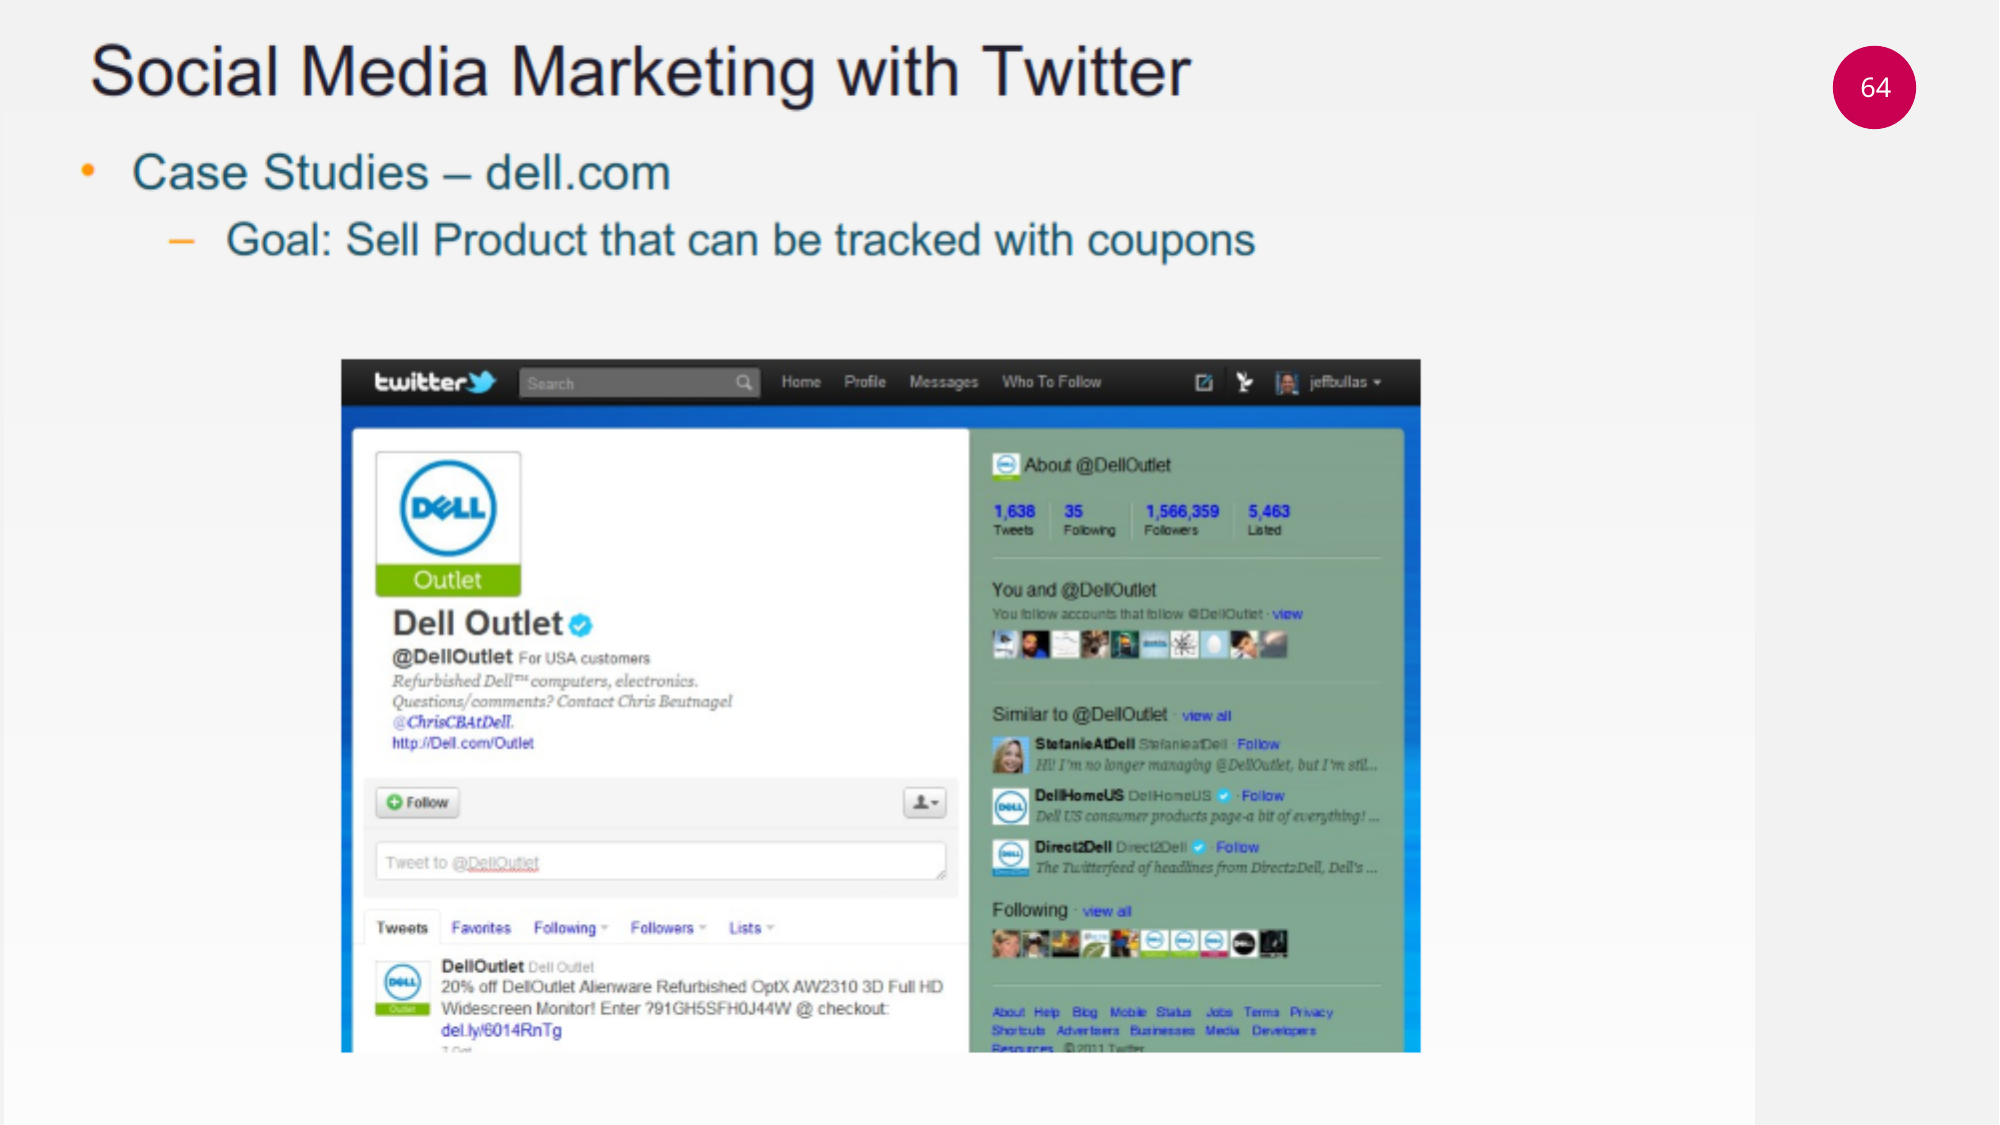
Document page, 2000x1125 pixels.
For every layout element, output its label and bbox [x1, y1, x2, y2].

picture [4, 0, 1756, 1125]
